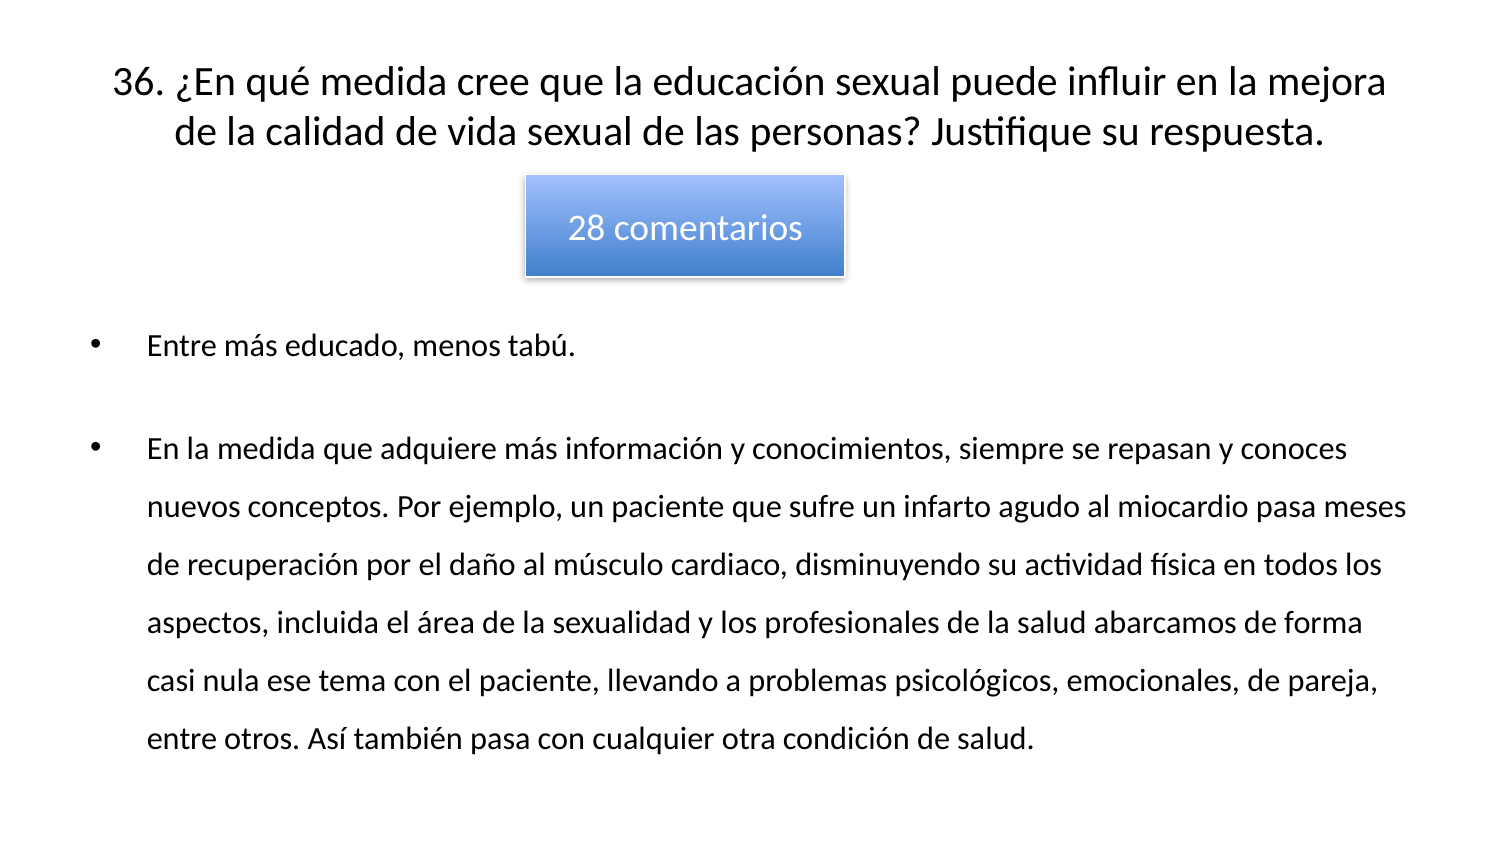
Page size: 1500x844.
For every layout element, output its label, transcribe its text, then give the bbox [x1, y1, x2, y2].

title 36. ¿En qué medida cree que la educación sexual puede influir en la mejora de la calidad de vida sexual de las personas? Justifique su respuesta. [75, 33, 1425, 175]
text_box 28 comentarios [525, 174, 846, 278]
list Entre más educado, menos tabú. En la medida que adquiere más información y conocimientos, siempre se repasan y conoces nuevos conceptos. Por ejemplo, un paciente que sufre un infarto agudo al miocardio pasa meses de recuperación por el daño al músculo cardiaco, disminuyendo su actividad física en todos los aspectos, incluida el área de la sexualidad y los profesionales de la salud abarcamos de forma casi nula ese tema con el paciente, llevando a problemas psicológicos, emocionales, de pareja, entre otros. Así también pasa con cualquier otra condición de salud. [75, 297, 1425, 766]
